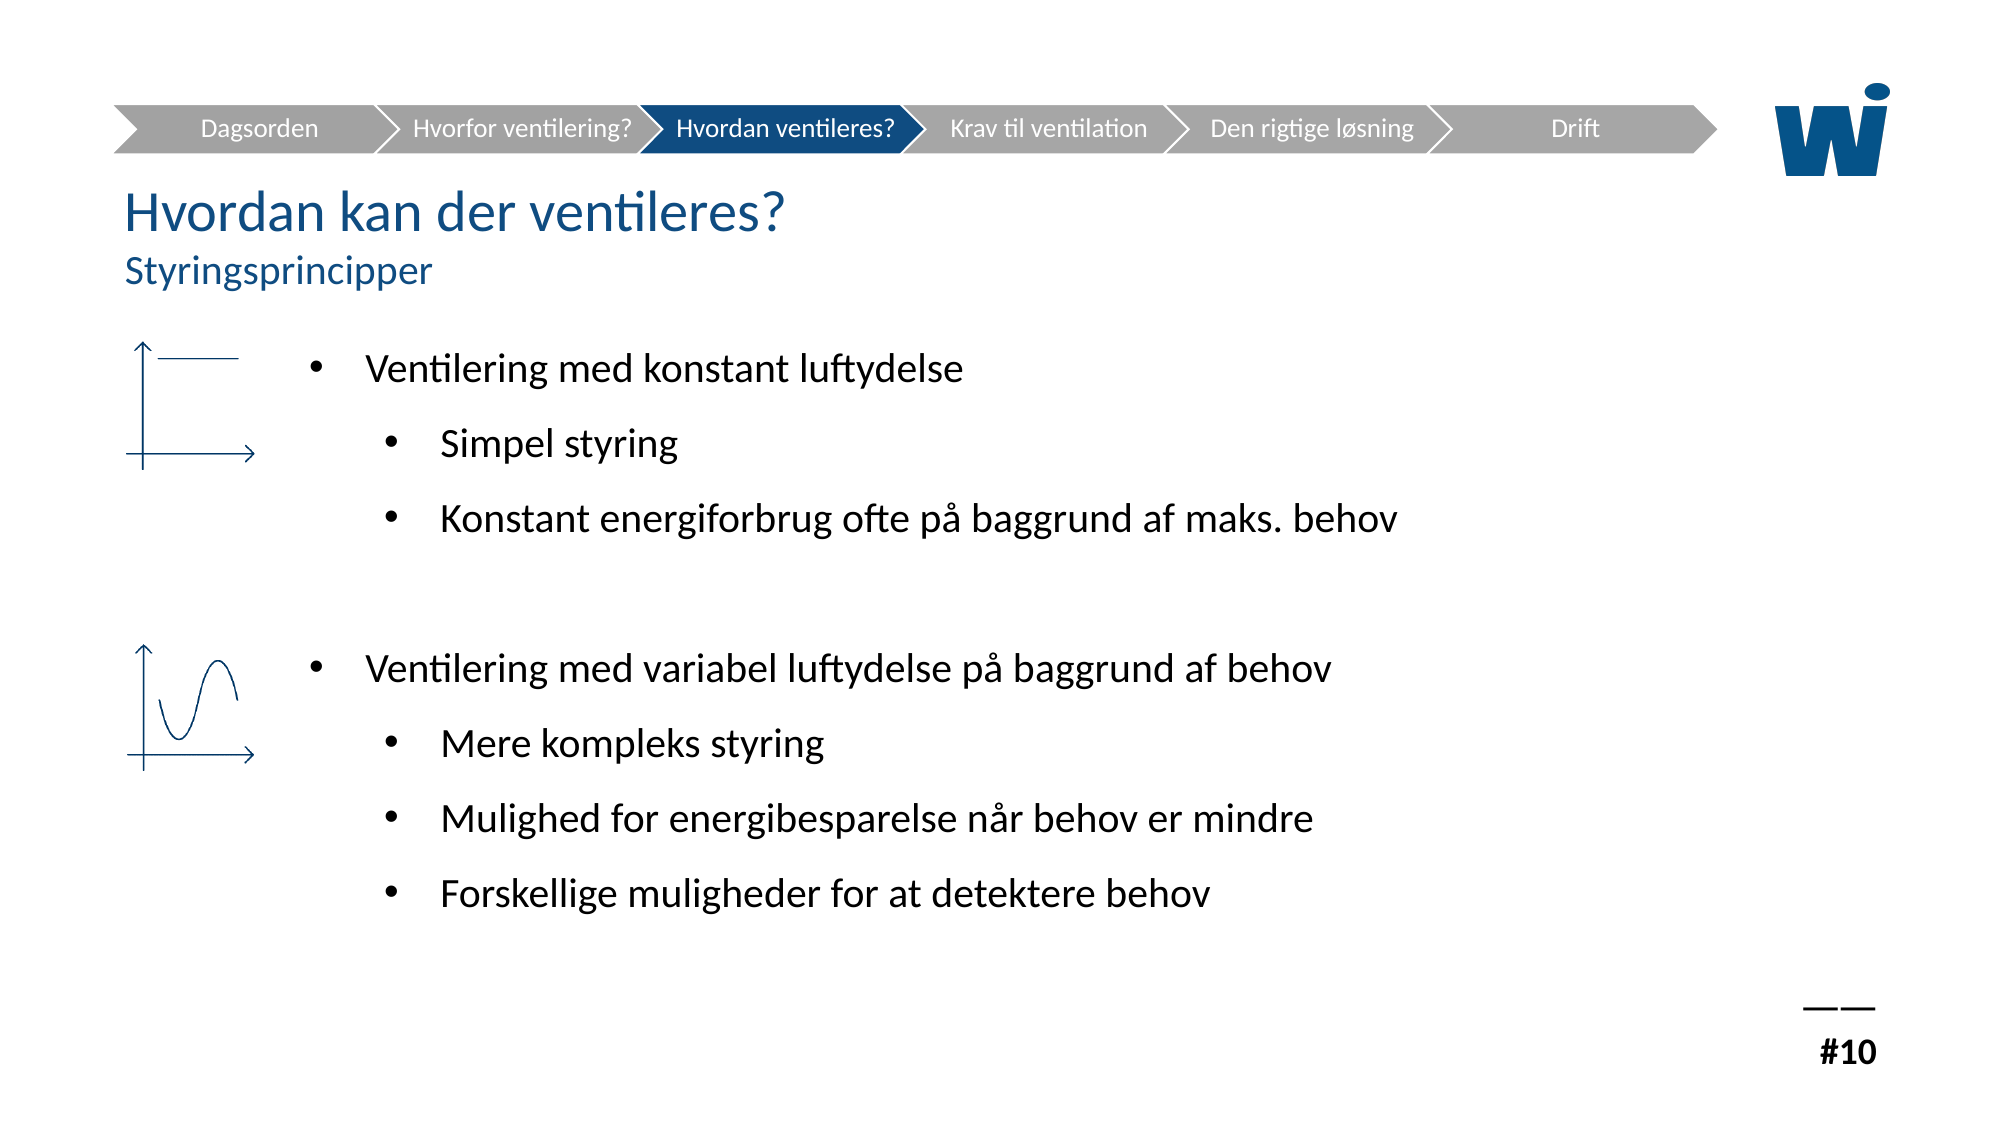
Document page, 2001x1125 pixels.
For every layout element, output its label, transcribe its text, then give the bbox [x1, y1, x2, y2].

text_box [109, 103, 1720, 155]
text_box —— #10 [1374, 974, 1892, 1080]
picture [1775, 83, 1890, 176]
picture [118, 633, 260, 781]
picture [118, 331, 260, 477]
text_box Hvordan kan der ventileres? Styringsprincipper [109, 165, 1079, 301]
text_box Ventilering med konstant luftydelse Simpel styring Konstant energiforbrug ofte på baggrund af maks. behov Ventilering med variabel luftydelse på baggrund af behov Mere kompleks styring Mulighed for energibesparelse når behov er mindre Forskellige muligheder for at detektere behov [294, 308, 1728, 1049]
